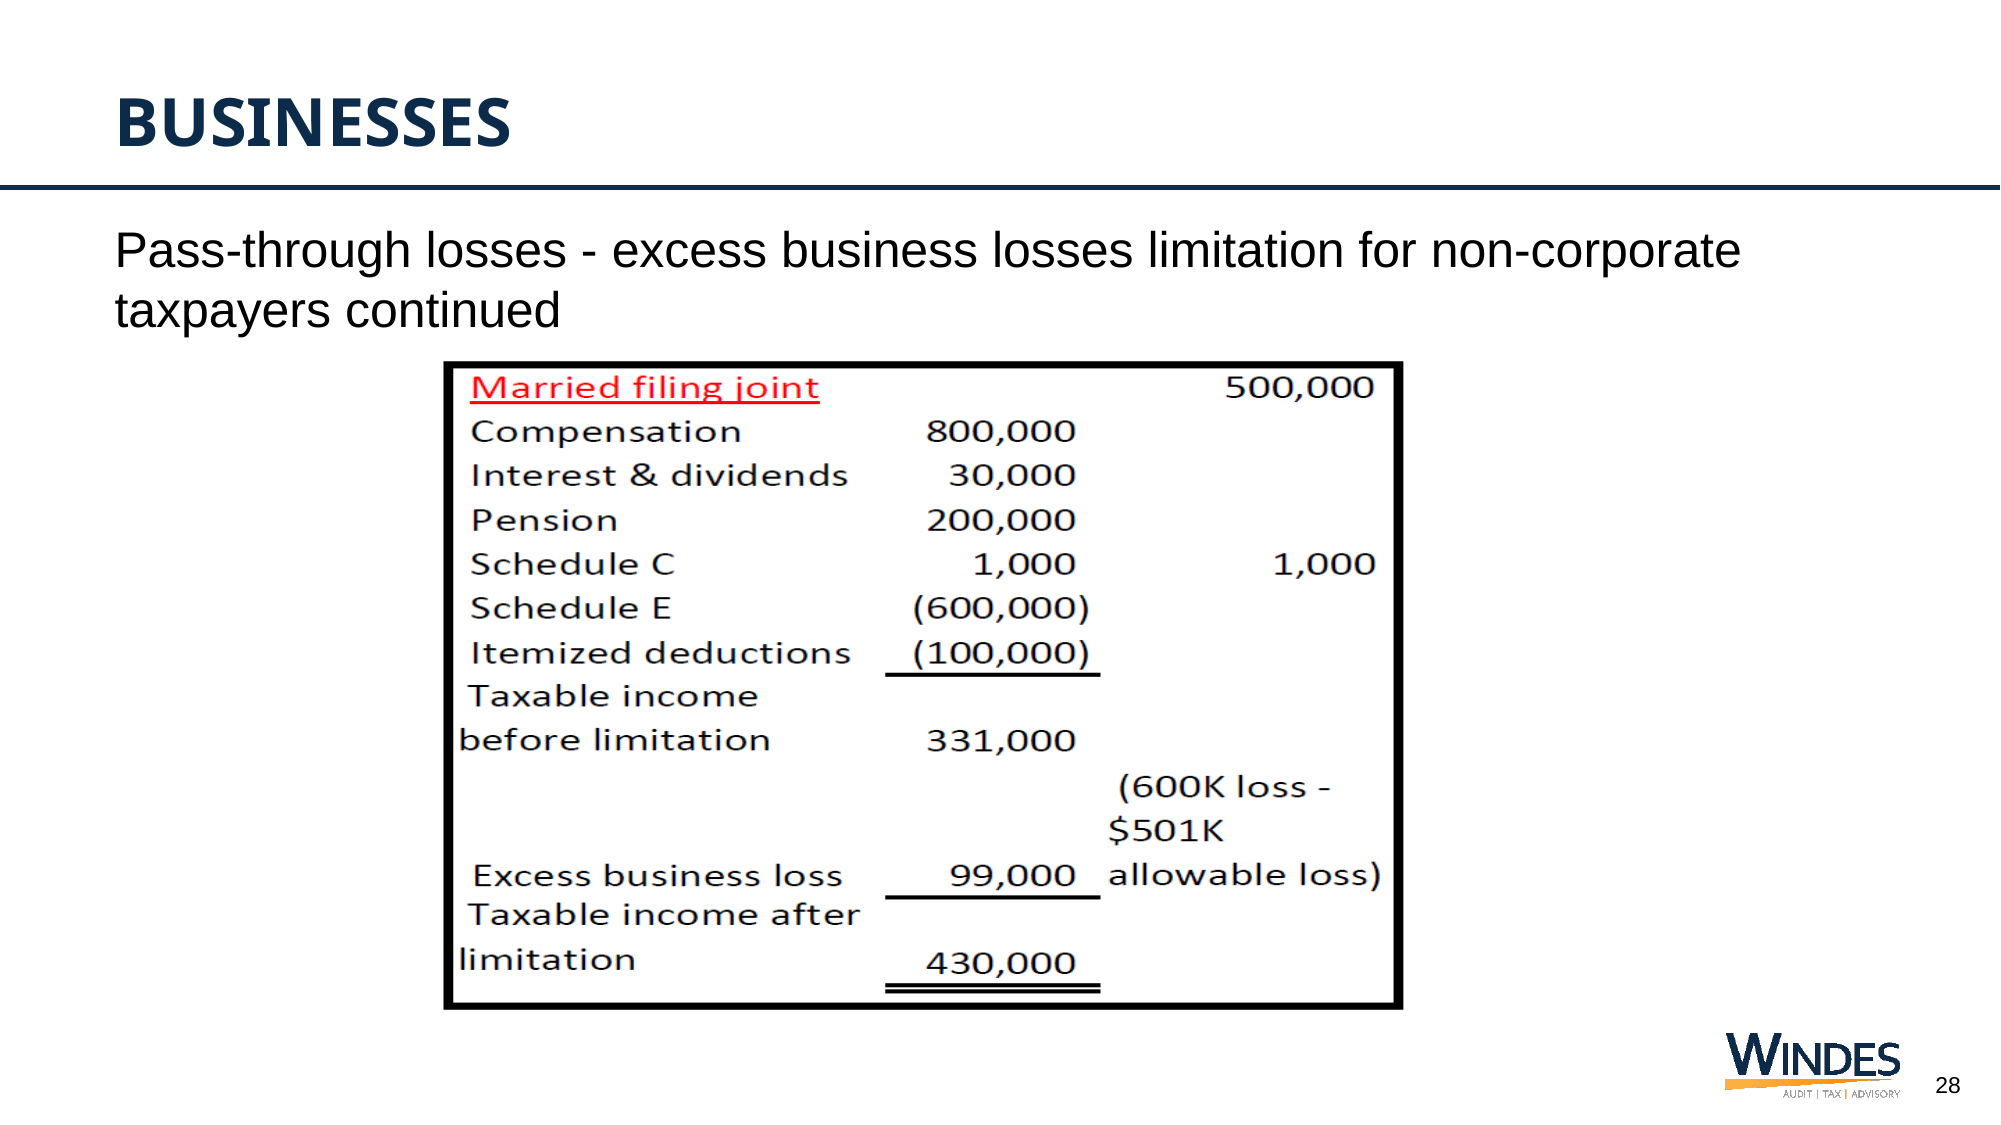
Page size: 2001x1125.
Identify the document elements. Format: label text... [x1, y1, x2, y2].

text_box Pass-through losses - excess business losses limitation for non-corporate taxpayers continued [99, 210, 1900, 586]
picture [426, 349, 1440, 1021]
title Businesses [99, 24, 1767, 168]
picture [1725, 1033, 1900, 1099]
